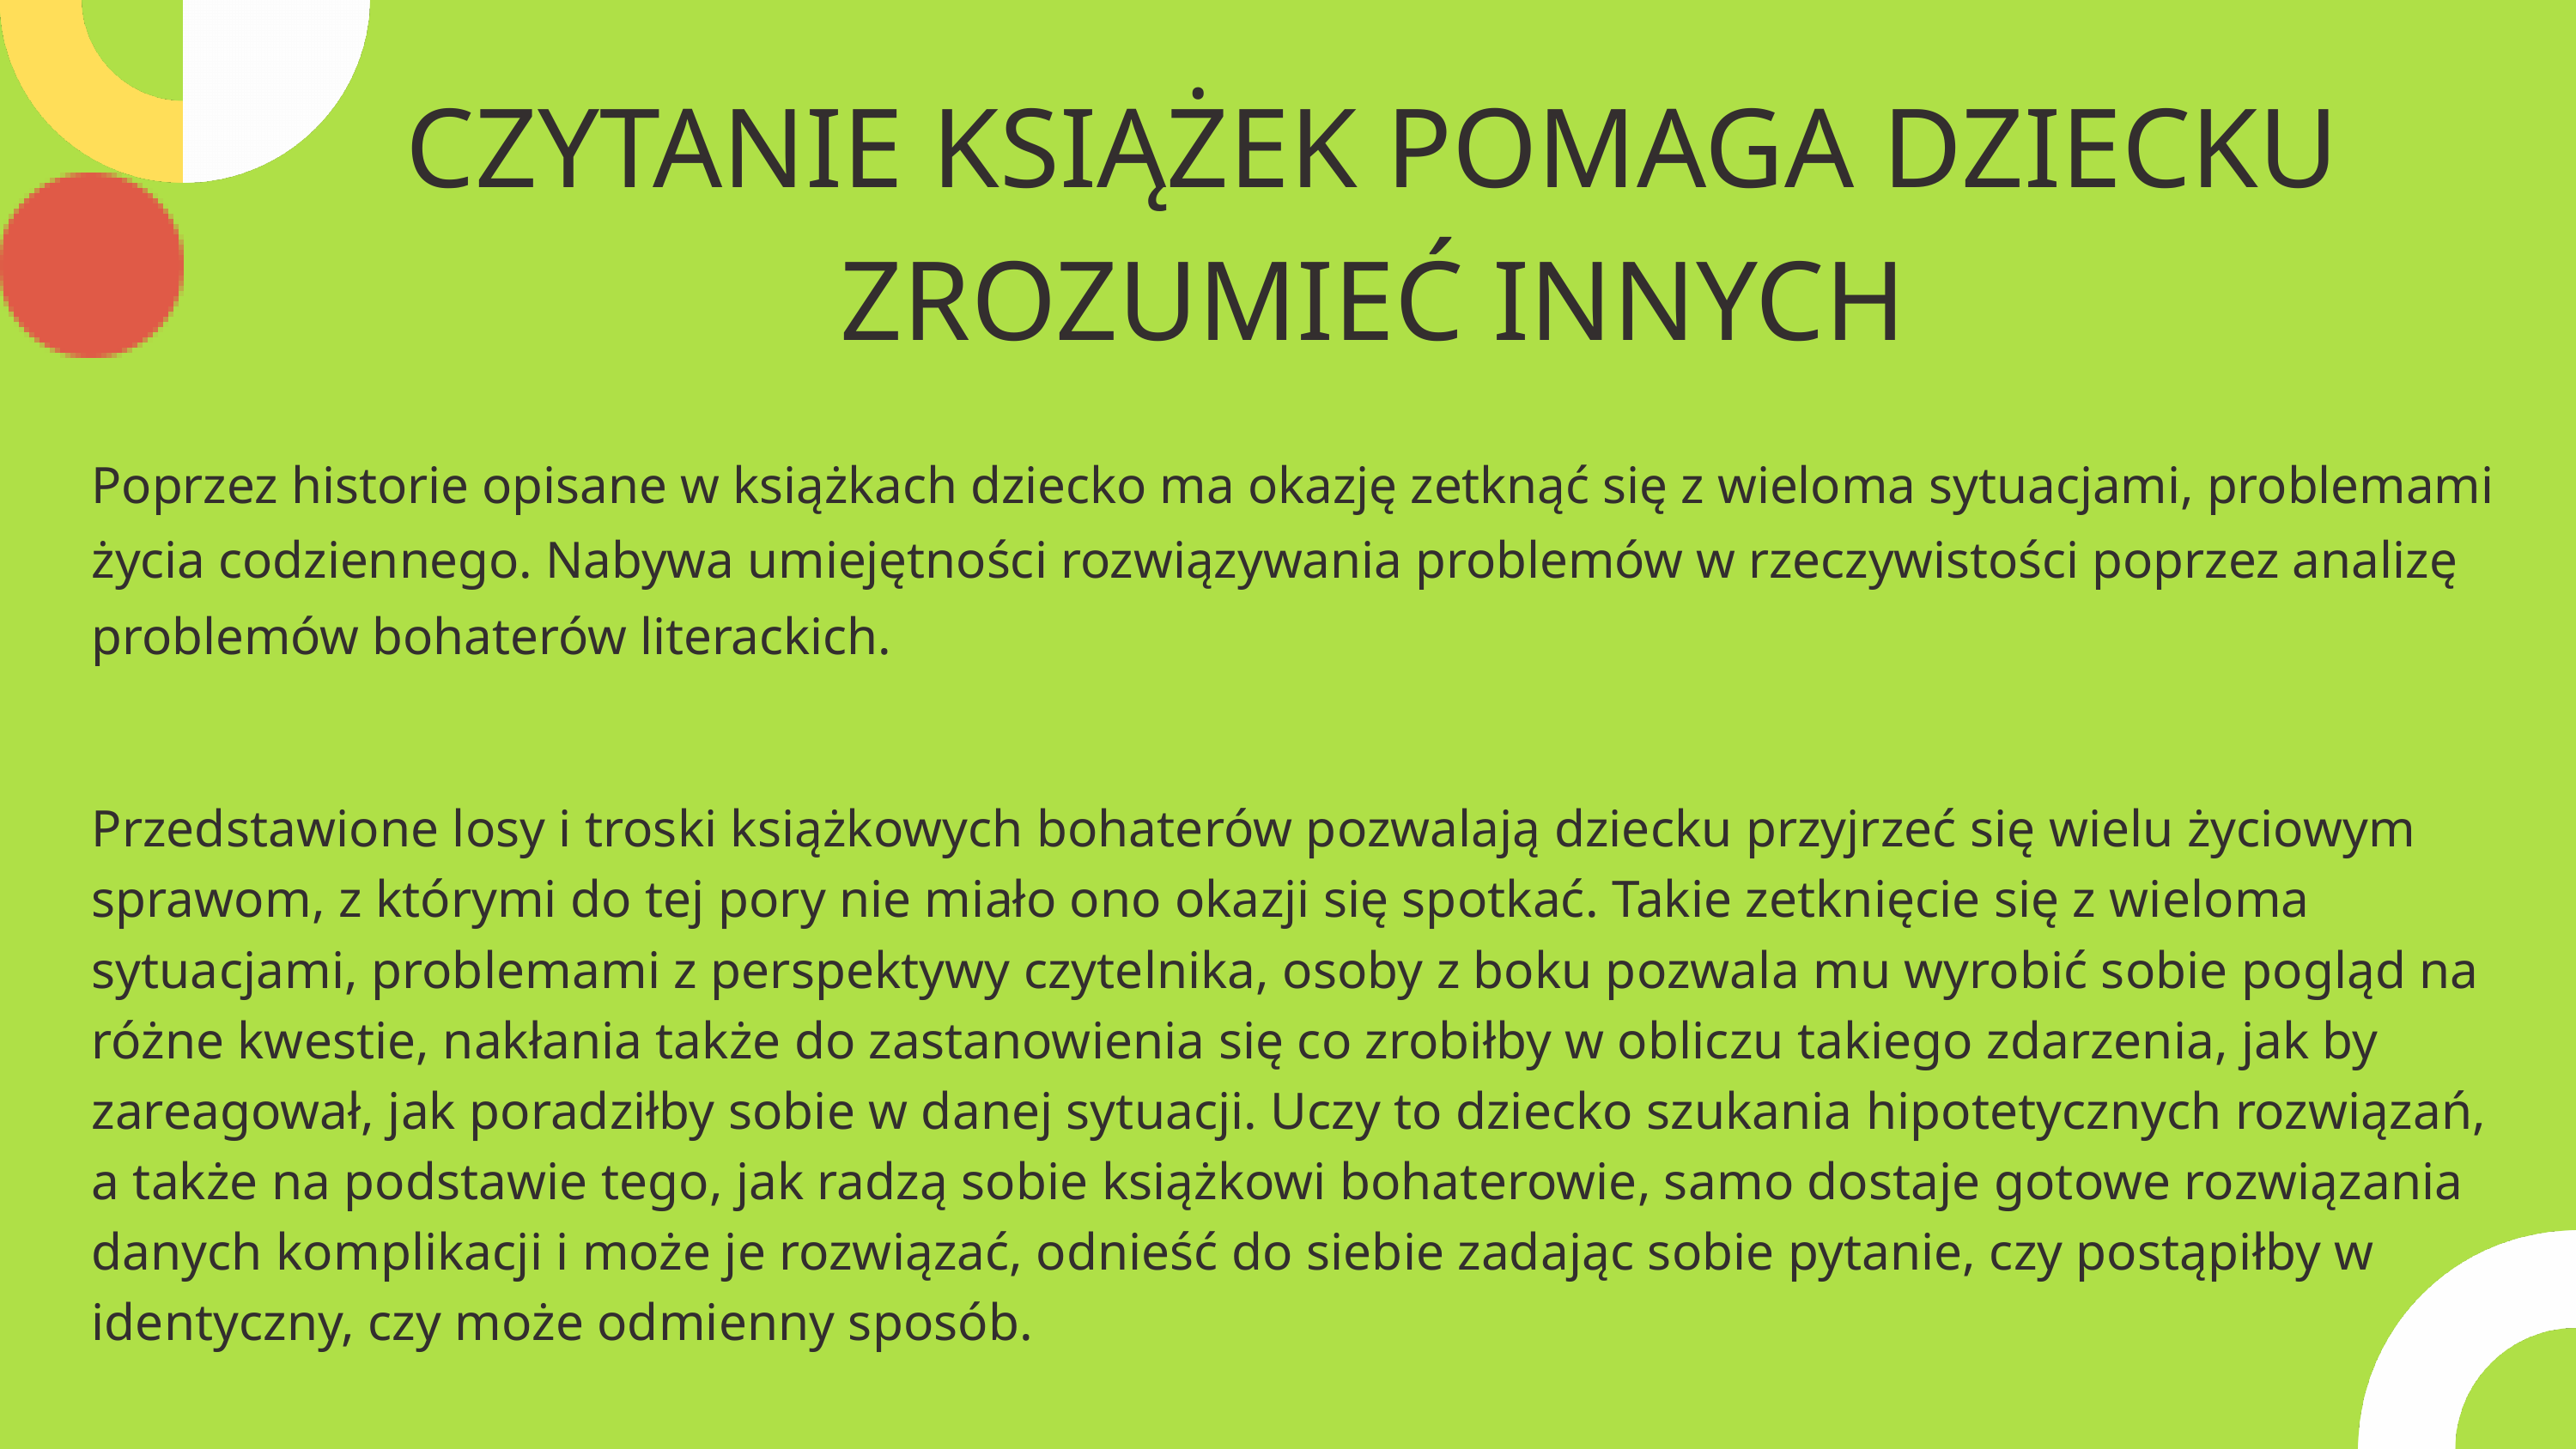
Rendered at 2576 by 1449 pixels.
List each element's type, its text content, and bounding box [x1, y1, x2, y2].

picture [0, 0, 370, 358]
text_box CZYTANIE KSIĄŻEK POMAGA DZIECKU ZROZUMIEĆ INNYCH [280, 56, 2468, 362]
picture [2358, 1230, 2576, 1449]
text_box Poprzez historie opisane w książkach dziecko ma okazję zetknąć się z wieloma sytuacjami, problemami życia codziennego. Nabywa umiejętności rozwiązywania problemów w rzeczywistości poprzez analizę problemów bohaterów literackich. [91, 437, 2518, 740]
text_box Przedstawione losy i troski książkowych bohaterów pozwalają dziecku przyjrzeć się wielu życiowym sprawom, z którymi do tej pory nie miało ono okazji się spotkać. Takie zetknięcie się z wieloma sytuacjami, problemami z perspektywy czytelnika, osoby z boku pozwala mu wyrobić sobie pogląd na różne kwestie, nakłania także do zastanowienia się co zrobiłby w obliczu takiego zdarzenia, jak by zareagował, jak poradziłby sobie w danej sytuacji. Uczy to dziecko szukania hipotetycznych rozwiązań, a także na podstawie tego, jak radzą sobie książkowi bohaterowie, samo dostaje gotowe rozwiązania danych komplikacji i może je rozwiązać, odnieść do siebie zadając sobie pytanie, czy postąpiłby w identyczny, czy może odmienny sposób. [91, 786, 2518, 1351]
